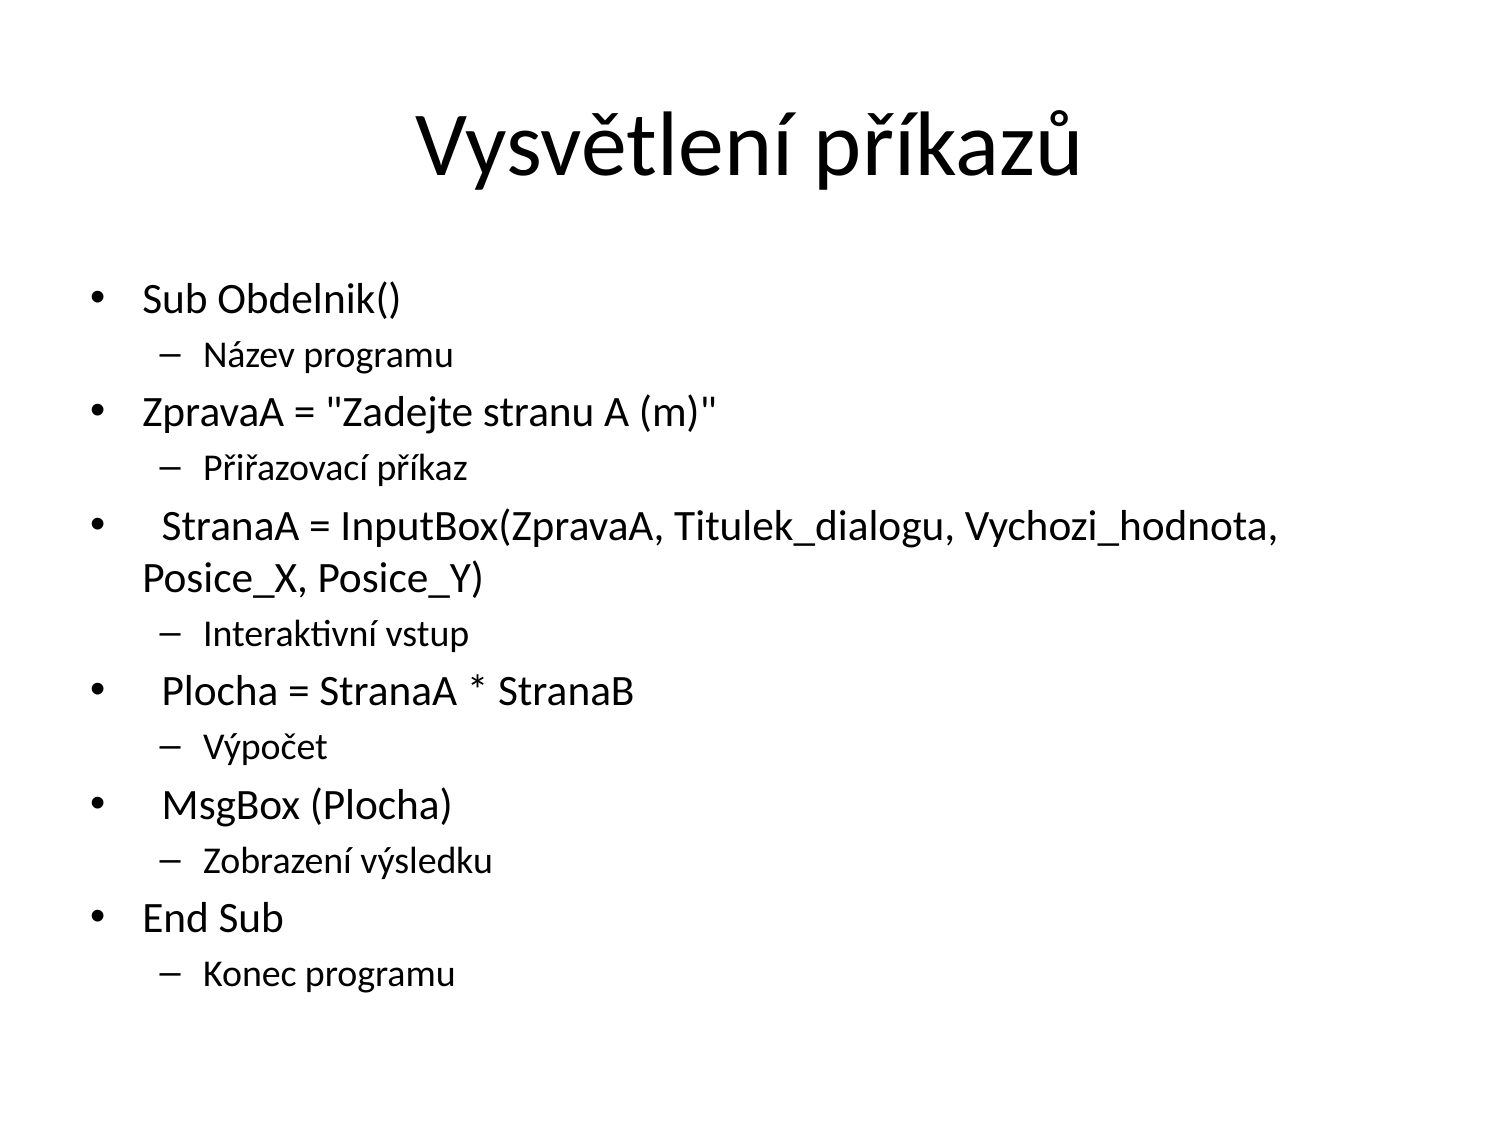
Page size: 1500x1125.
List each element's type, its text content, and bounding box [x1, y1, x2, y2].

title Vysvětlení příkazů [75, 45, 1425, 233]
list Sub Obdelnik() Název programu ZpravaA = "Zadejte stranu A (m)" Přiřazovací příkaz StranaA = InputBox(ZpravaA, Titulek_dialogu, Vychozi_hodnota, Posice_X, Posice_Y) Interaktivní vstup Plocha = StranaA * StranaB Výpočet MsgBox (Plocha) Zobrazení výsledku End Sub Konec programu [75, 262, 1425, 1005]
